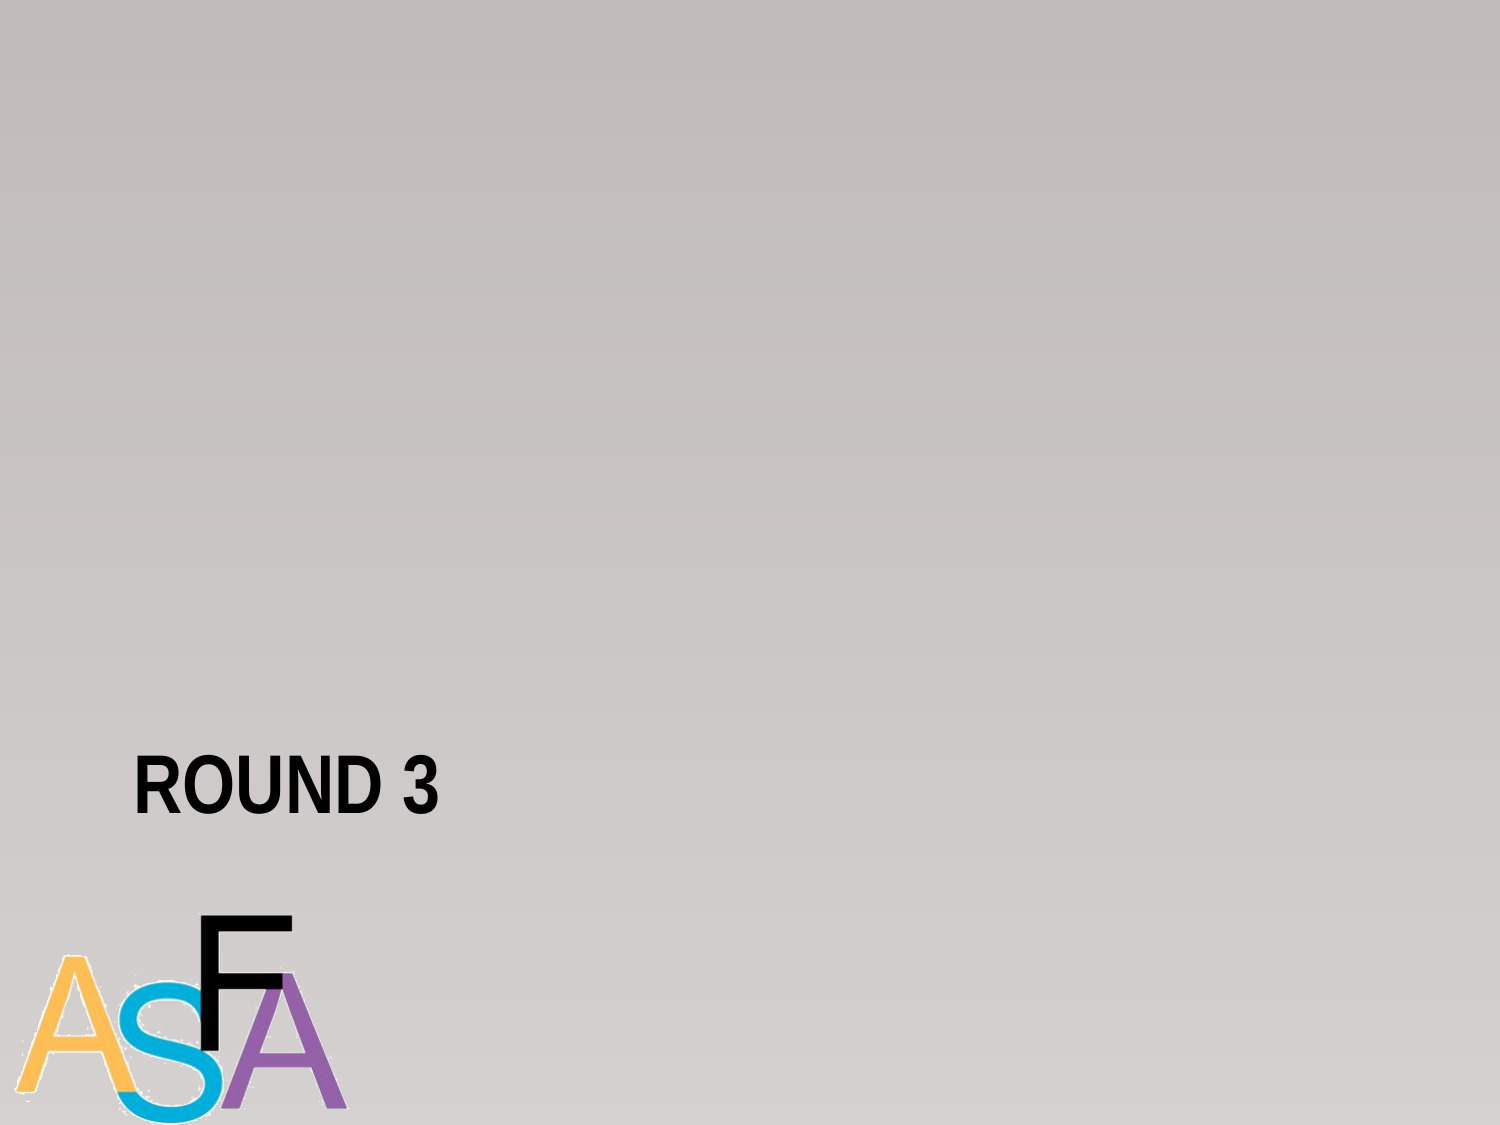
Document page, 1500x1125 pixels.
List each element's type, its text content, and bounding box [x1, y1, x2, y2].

picture [6, 911, 354, 1125]
title Round 3 [118, 722, 1394, 947]
